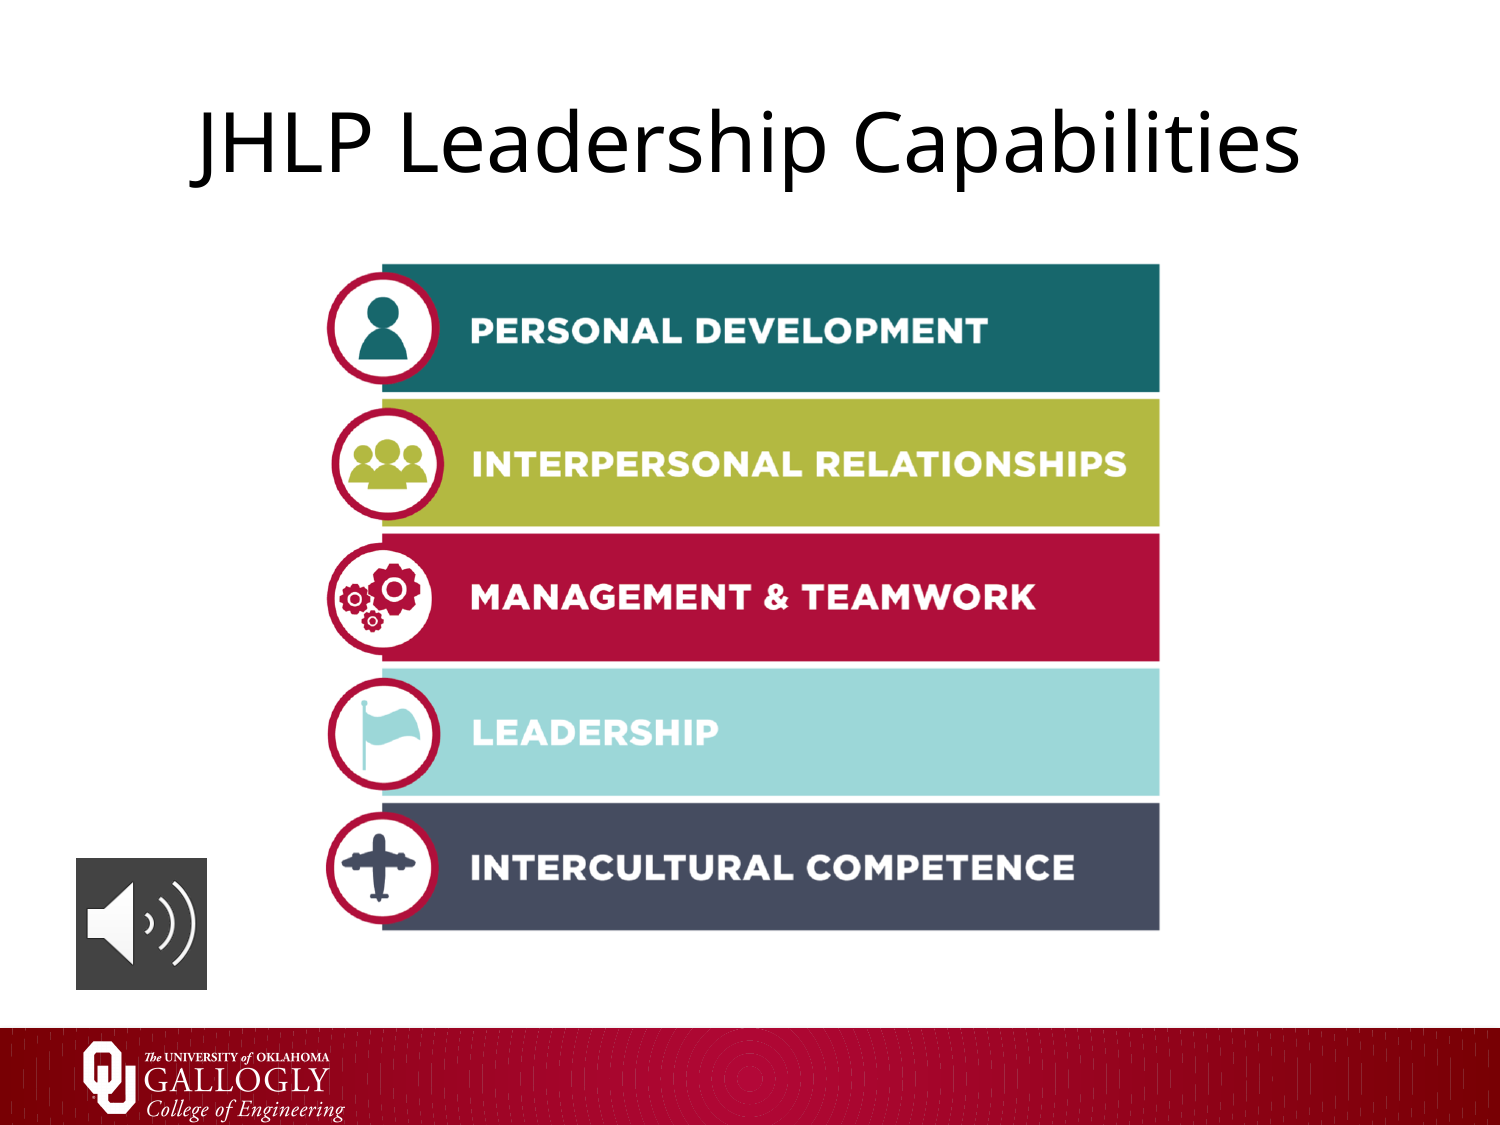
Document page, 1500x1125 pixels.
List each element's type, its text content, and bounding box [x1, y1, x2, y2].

picture [74, 856, 209, 991]
picture [79, 1038, 349, 1125]
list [281, 236, 1219, 980]
title JHLP Leadership Capabilities [75, 45, 1425, 233]
